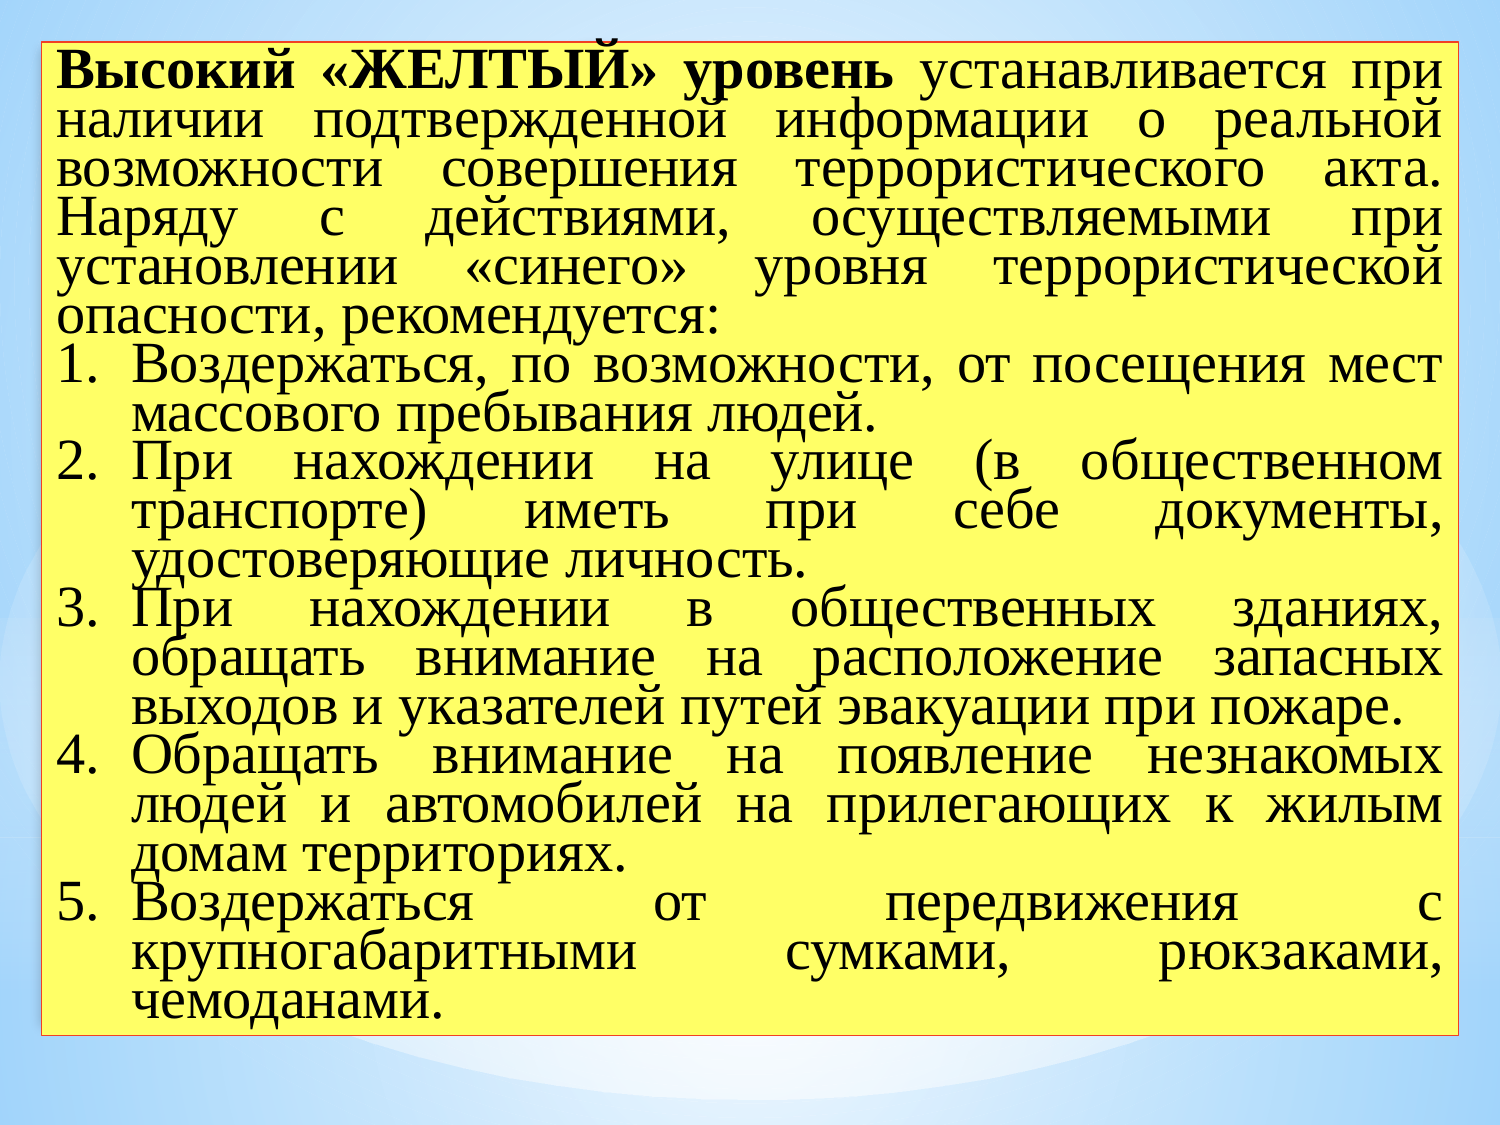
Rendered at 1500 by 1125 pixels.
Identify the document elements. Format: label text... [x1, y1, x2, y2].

text_box Высокий «ЖЕЛТЫЙ» уровень устанавливается при наличии подтвержденной информации о реальной возможности совершения террористического акта. Наряду с действиями, осуществляемыми при установлении «синего» уровня террористической опасности, рекомендуется: Воздержаться, по возможности, от посещения мест массового пребывания людей. При нахождении на улице (в общественном транспорте) иметь при себе документы, удостоверяющие личность. При нахождении в общественных зданиях, обращать внимание на расположение запасных выходов и указателей путей эвакуации при пожаре. Обращать внимание на появление незнакомых людей и автомобилей на прилегающих к жилым домам территориях. Воздержаться от передвижения с крупногабаритными сумками, рюкзаками, чемоданами. [41, 41, 1459, 1036]
